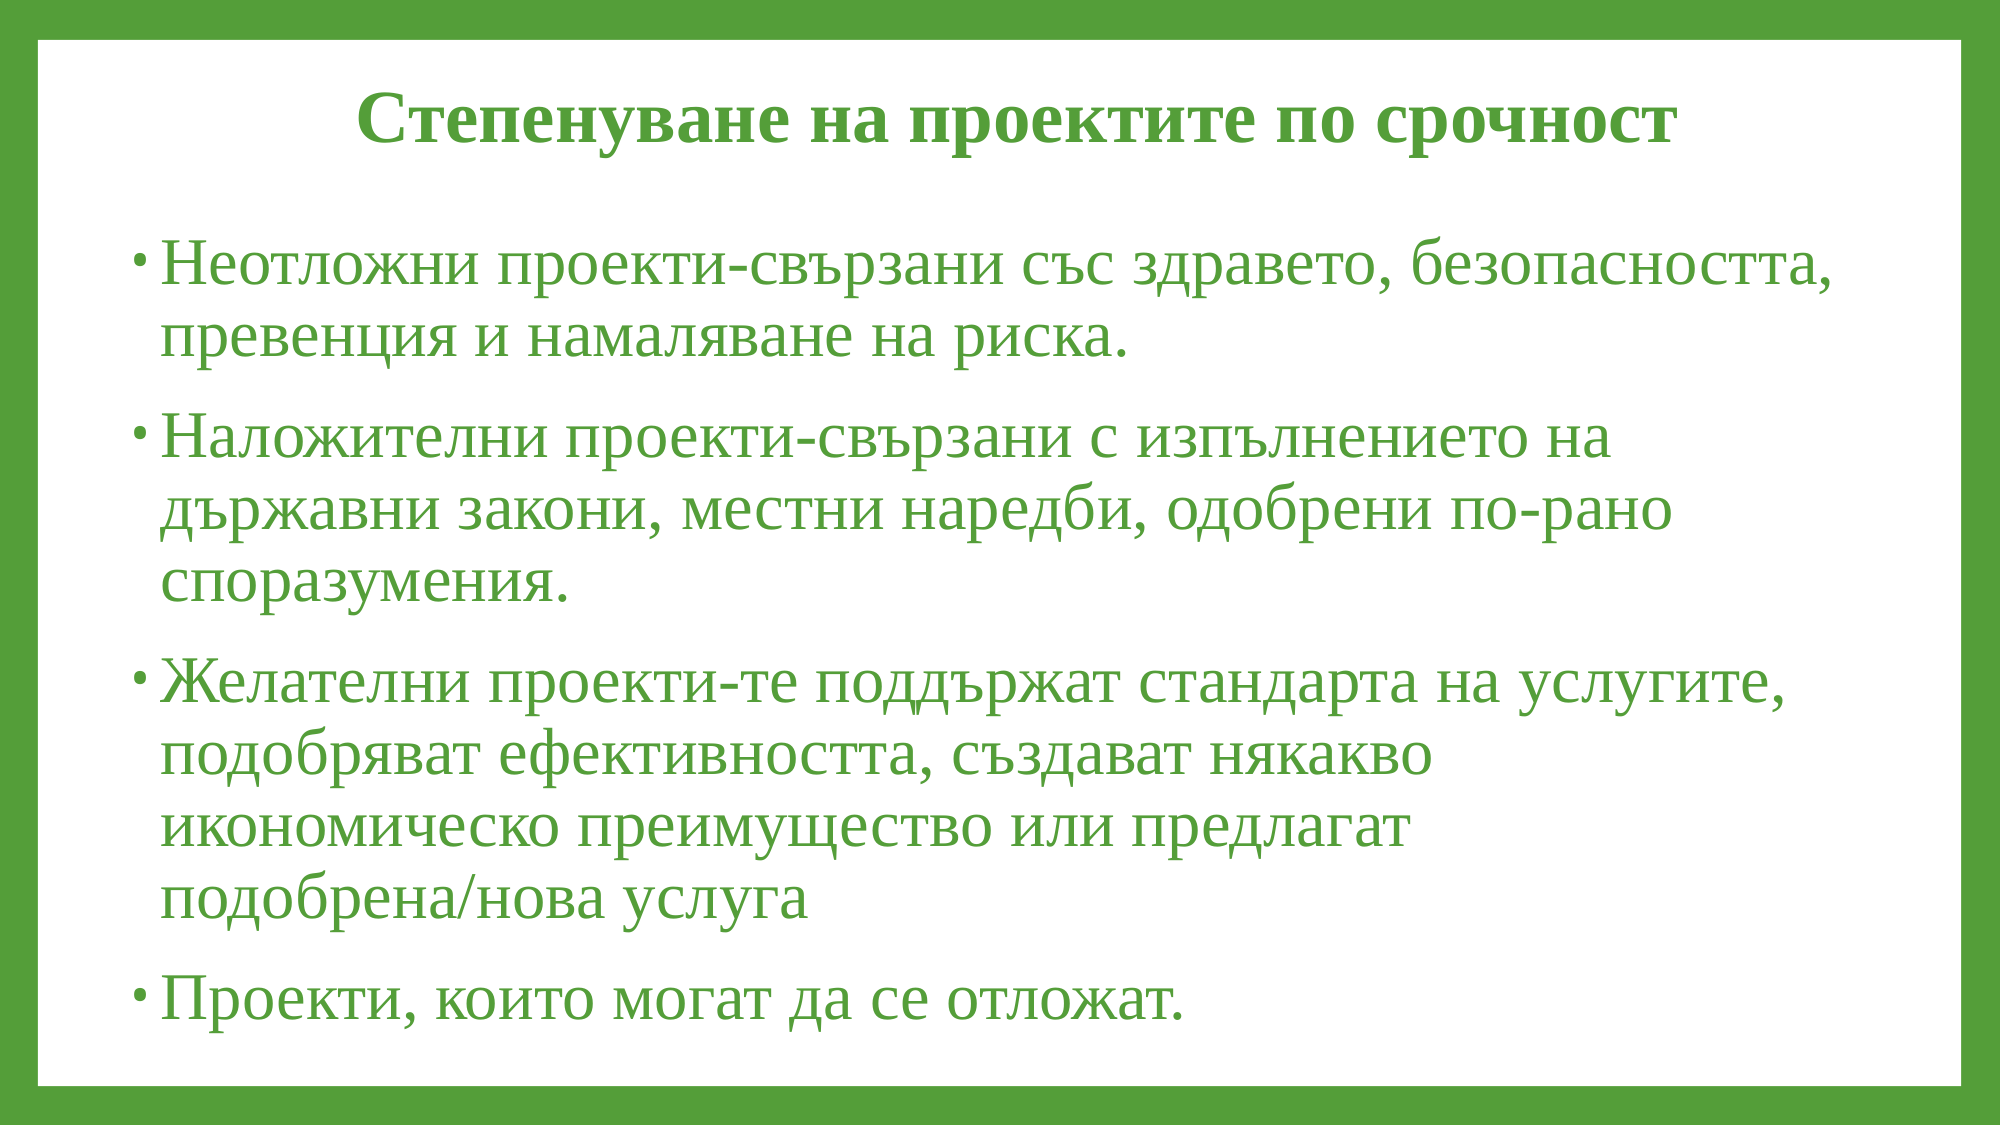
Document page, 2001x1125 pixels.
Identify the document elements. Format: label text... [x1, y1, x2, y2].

title Степенуване на проектите по срочност [108, 44, 1927, 193]
list Неотложни проекти-свързани със здравето, безопасността, превенция и намаляване на риска. Наложителни проекти-свързани с изпълнението на държавни закони, местни наредби, одобрени по-рано споразумения. Желателни проекти-те поддържат стандарта на услугите, подобряват ефективността, създават някакво икономическо преимущество или предлагат подобрена/нова услуга Проекти, които могат да се отложат. [108, 219, 1862, 1037]
